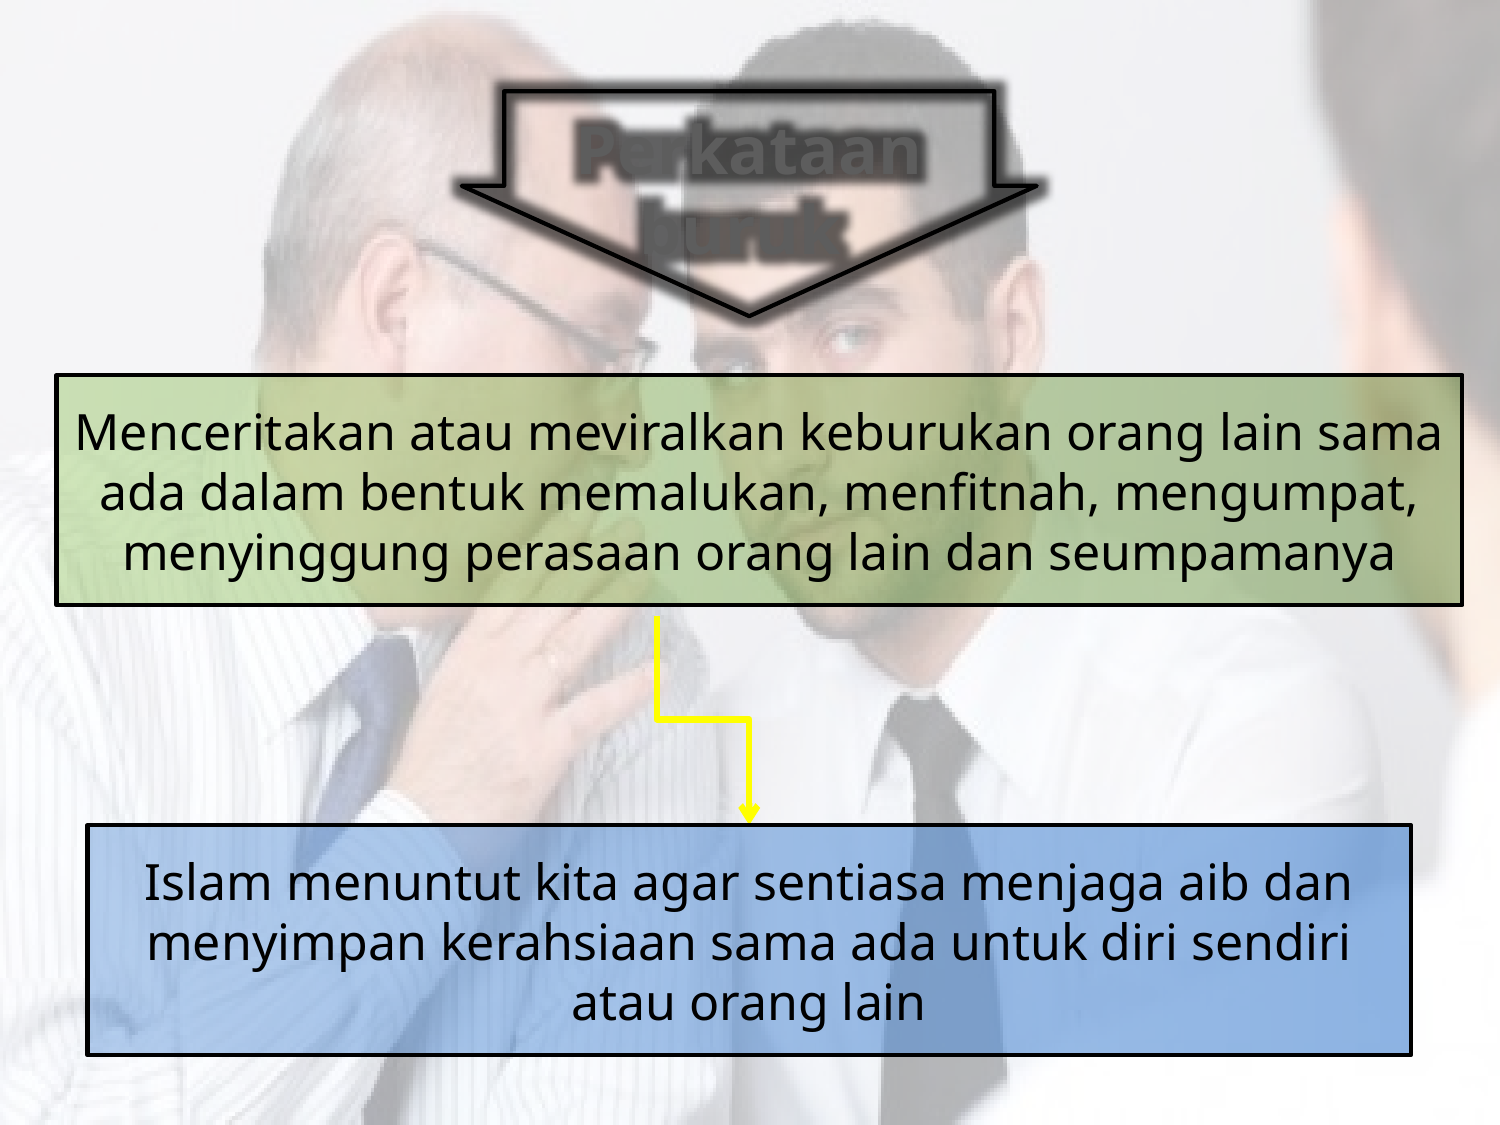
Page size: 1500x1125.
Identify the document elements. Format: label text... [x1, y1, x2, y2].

text_box Menceritakan atau meviralkan keburukan orang lain sama ada dalam bentuk memalukan, menfitnah, mengumpat, menyinggung perasaan orang lain dan seumpamanya [54, 373, 1464, 607]
text_box Islam menuntut kita agar sentiasa menjaga aib dan menyimpan kerahsiaan sama ada untuk diri sendiri atau orang lain [85, 823, 1413, 1057]
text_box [598, 673, 808, 767]
text_box Perkataan buruk [459, 89, 1039, 319]
